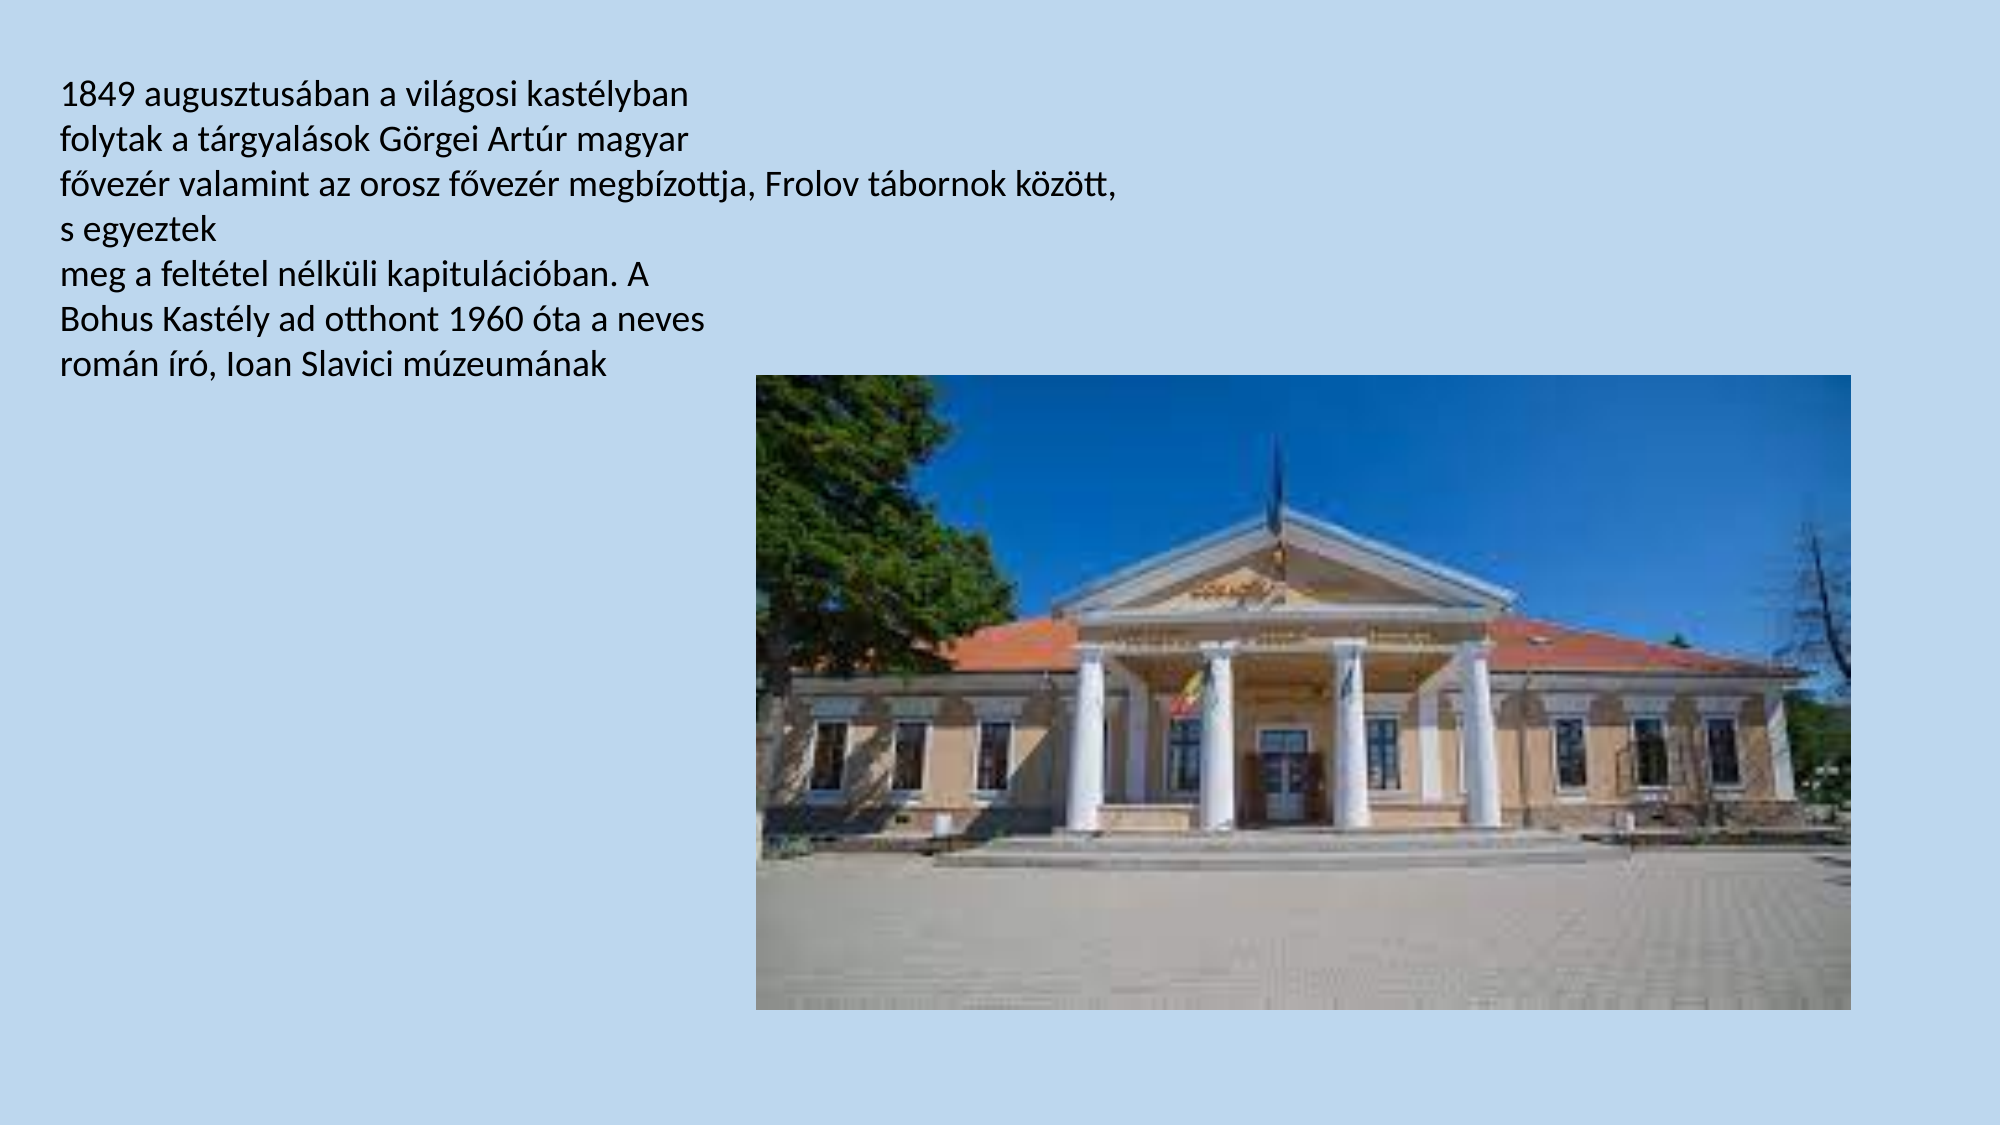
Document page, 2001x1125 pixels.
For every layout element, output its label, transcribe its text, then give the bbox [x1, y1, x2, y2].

text_box 1849 augusztusában a világosi kastélyban folytak a tárgyalások Görgei Artúr magyar fővezér valamint az orosz fővezér megbízottja, Frolov tábornok között, s egyeztek meg a feltétel nélküli kapitulációban. A Bohus Kastély ad otthont 1960 óta a neves román író, Ioan Slavici múzeumának [45, 61, 1139, 392]
picture [755, 375, 1851, 1010]
